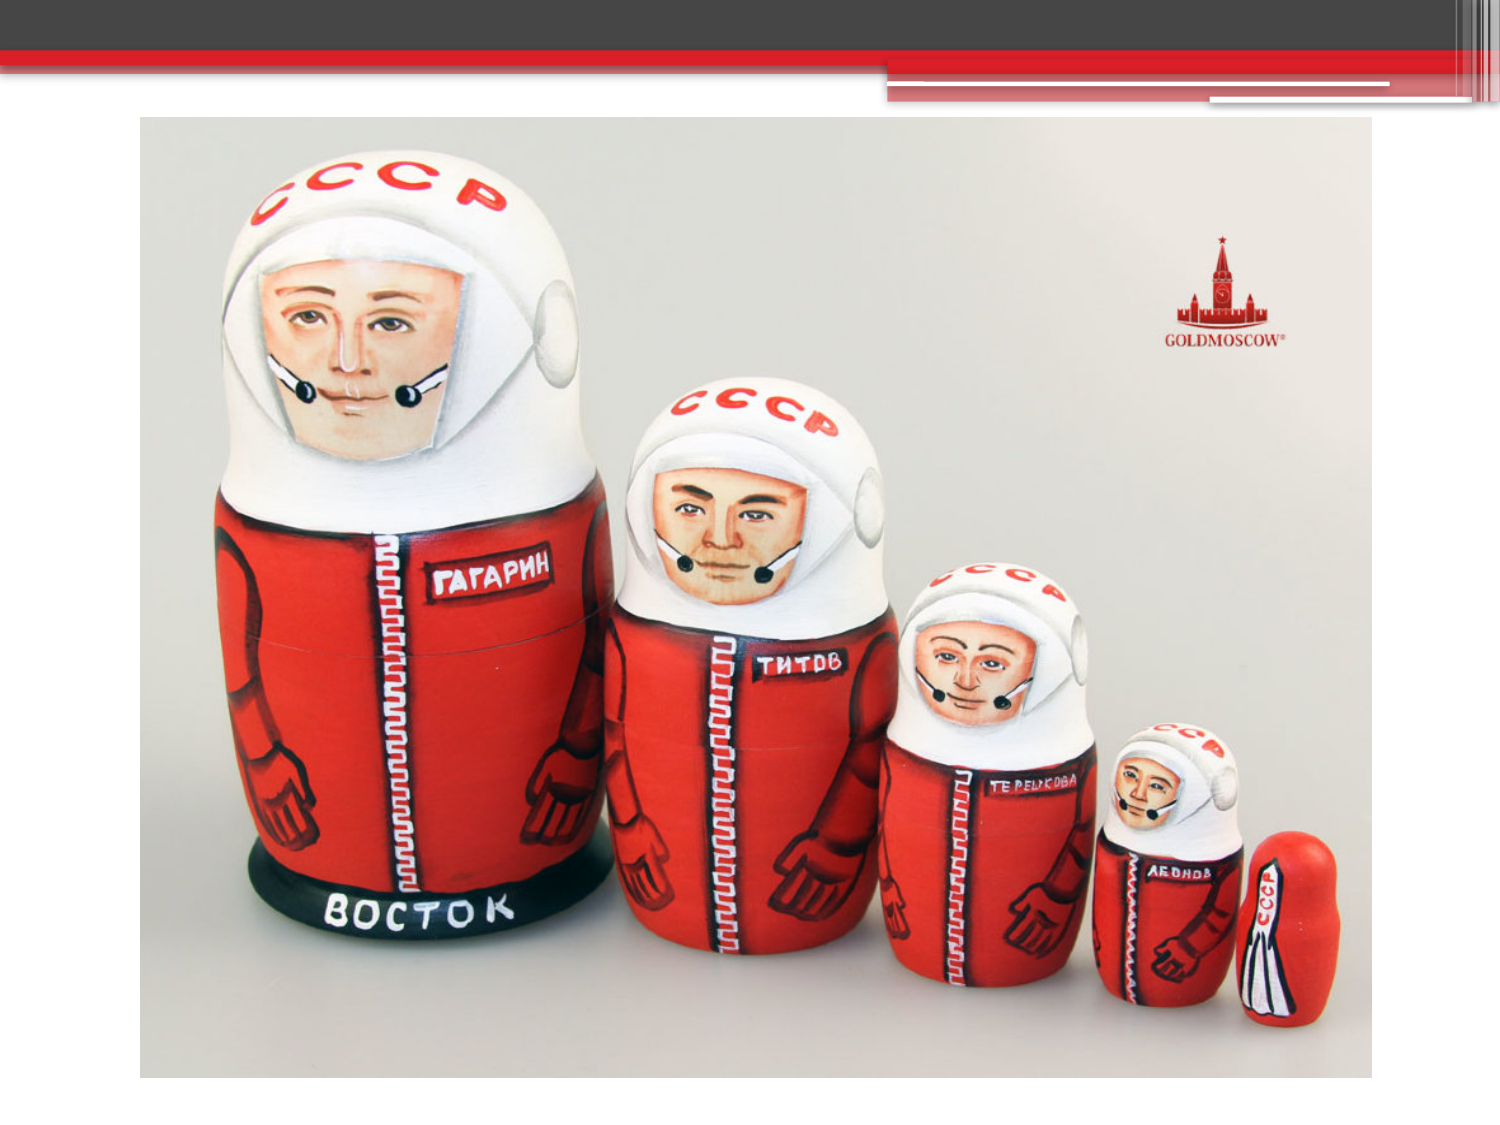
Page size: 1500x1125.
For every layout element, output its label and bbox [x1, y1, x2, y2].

picture [140, 116, 1372, 1079]
